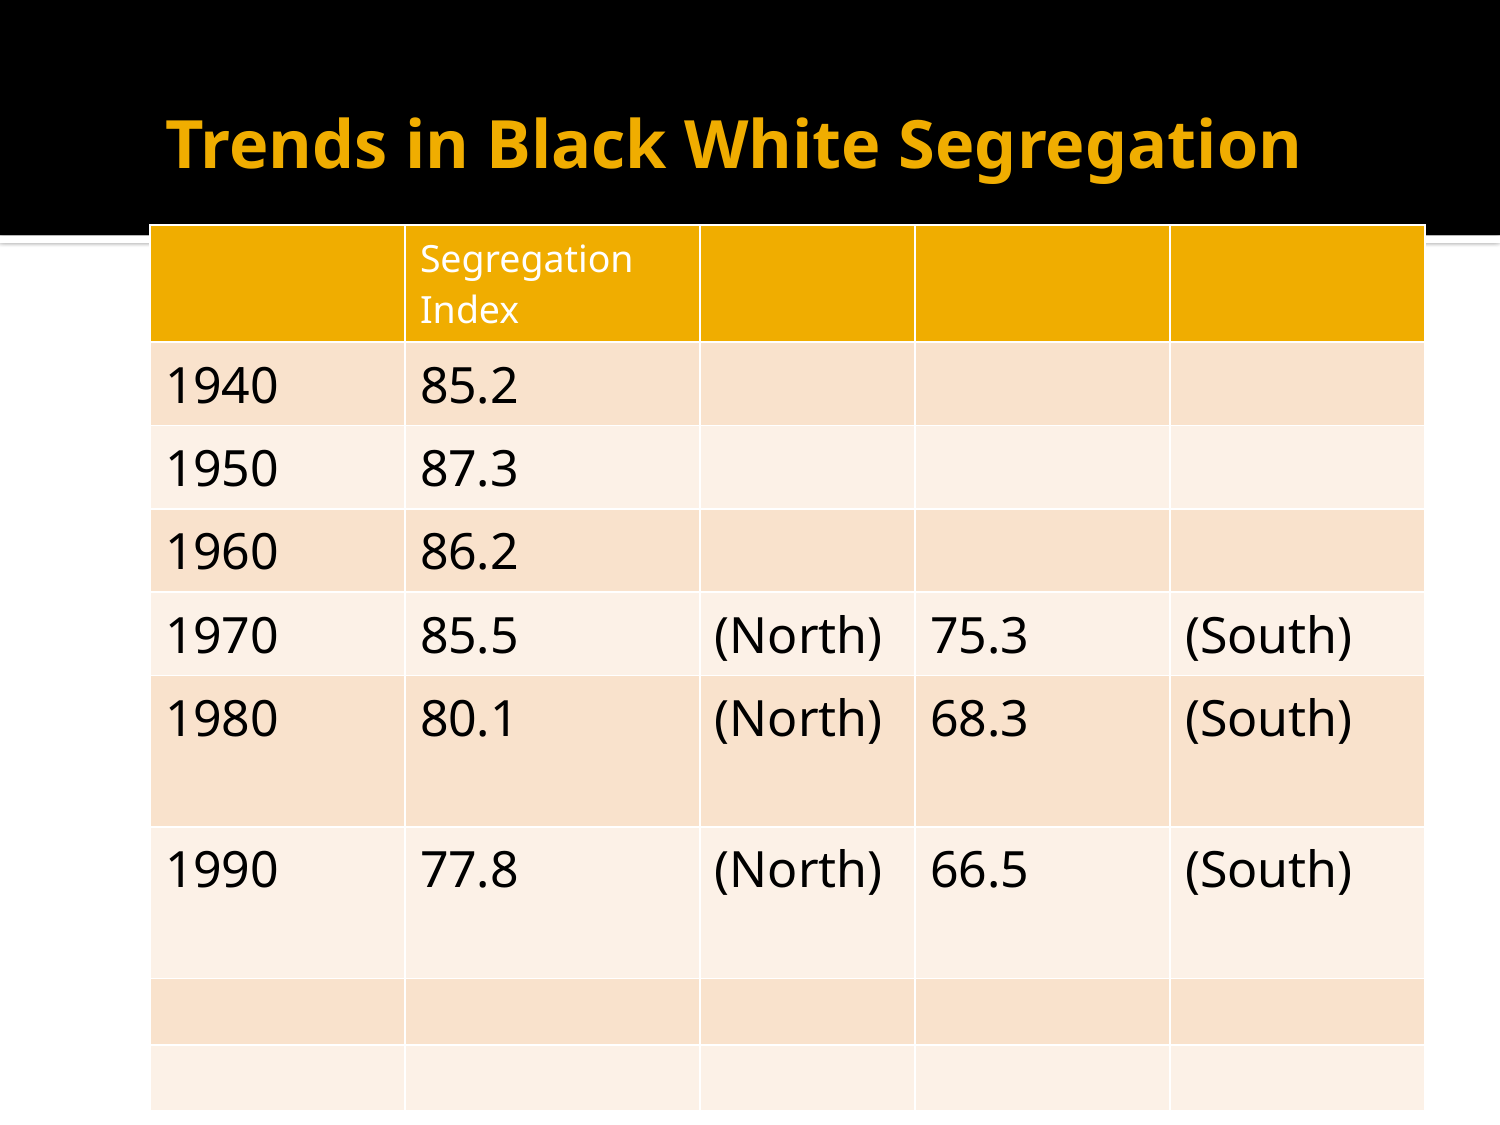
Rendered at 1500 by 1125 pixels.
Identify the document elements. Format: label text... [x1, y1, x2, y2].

table_cell [916, 343, 1169, 425]
table_cell 66.5 [916, 828, 1169, 978]
table_cell (North) [701, 676, 914, 826]
table_cell [1171, 979, 1424, 1044]
table_cell [1171, 343, 1424, 425]
table_cell [916, 510, 1169, 591]
table_header [701, 226, 914, 341]
table_cell [701, 343, 914, 425]
table_header [151, 226, 404, 341]
table_cell (South) [1171, 593, 1424, 675]
title Trends in Black White Segregation [150, 83, 1425, 200]
table_cell 80.1 [406, 676, 699, 826]
table_cell [151, 1046, 404, 1110]
table_cell [701, 426, 914, 508]
table_cell 1940 [151, 343, 404, 425]
table_cell [701, 979, 914, 1044]
table_cell [406, 1046, 699, 1110]
table_cell [1171, 1046, 1424, 1110]
table_cell 75.3 [916, 593, 1169, 675]
table_cell 1990 [151, 828, 404, 978]
table_cell (North) [701, 828, 914, 978]
table_cell [701, 1046, 914, 1110]
table_cell [1171, 510, 1424, 591]
table_cell 85.2 [406, 343, 699, 425]
table_cell [916, 426, 1169, 508]
table_cell 1960 [151, 510, 404, 591]
table_cell (South) [1171, 676, 1424, 826]
table_cell (South) [1171, 828, 1424, 978]
table_cell [1171, 426, 1424, 508]
table_cell 87.3 [406, 426, 699, 508]
table_cell [701, 510, 914, 591]
table_cell 1980 [151, 676, 404, 826]
table_cell [406, 979, 699, 1044]
table_cell [916, 1046, 1169, 1110]
table_cell 85.5 [406, 593, 699, 675]
table_cell [916, 979, 1169, 1044]
table_cell (North) [701, 593, 914, 675]
table_cell 77.8 [406, 828, 699, 978]
table_cell 1950 [151, 426, 404, 508]
table_cell 1970 [151, 593, 404, 675]
table_header [1171, 226, 1424, 341]
table_cell 86.2 [406, 510, 699, 591]
table_cell [151, 979, 404, 1044]
table_cell 68.3 [916, 676, 1169, 826]
table_header Segregation Index [406, 226, 699, 341]
table_header [916, 226, 1169, 341]
